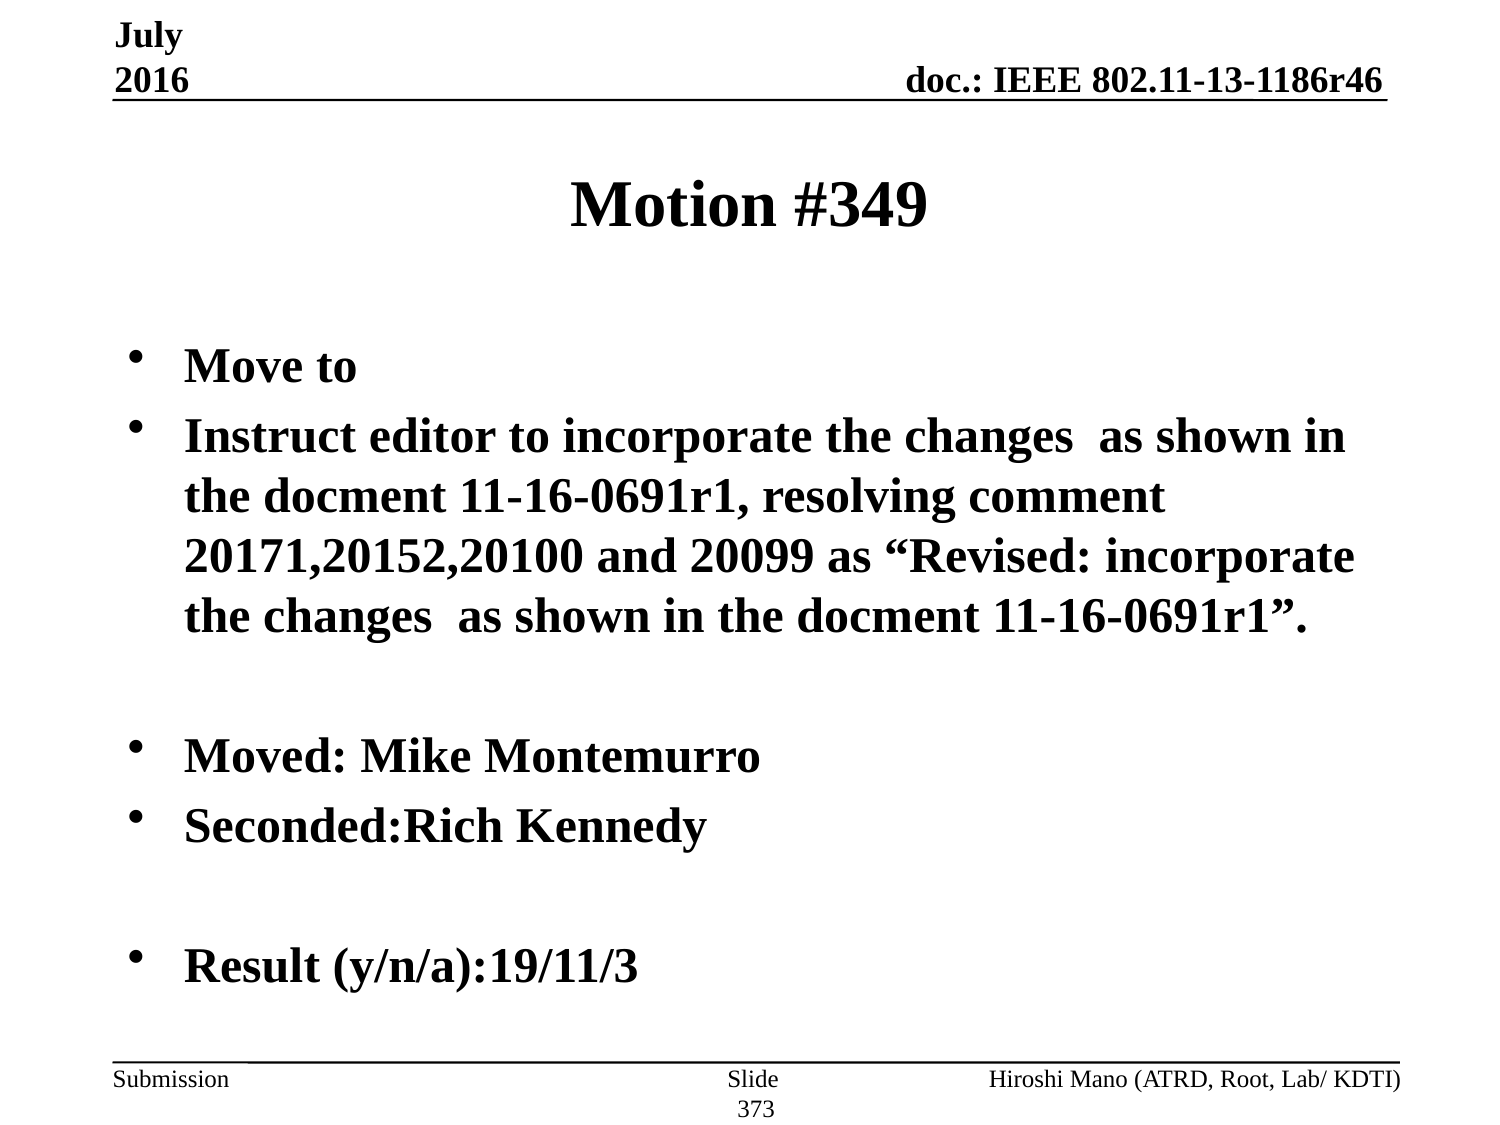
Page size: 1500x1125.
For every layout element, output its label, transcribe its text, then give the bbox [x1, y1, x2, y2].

slide_number Slide 373 [712, 1061, 800, 1093]
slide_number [114, 54, 261, 101]
footer Hiroshi Mano (ATRD, Root, Lab/ KDTI) [984, 1061, 1402, 1093]
list Move to Instruct editor to incorporate the changes as shown in the docment 11-16-0691r1, resolving comment 20171,20152,20100 and 20099 as “Revised: incorporate the changes as shown in the docment 11-16-0691r1”. Moved: Mike Montemurro Seconded:Rich Kennedy Result (y/n/a):19/11/3 [112, 324, 1388, 1001]
title Motion #349 [112, 112, 1388, 288]
